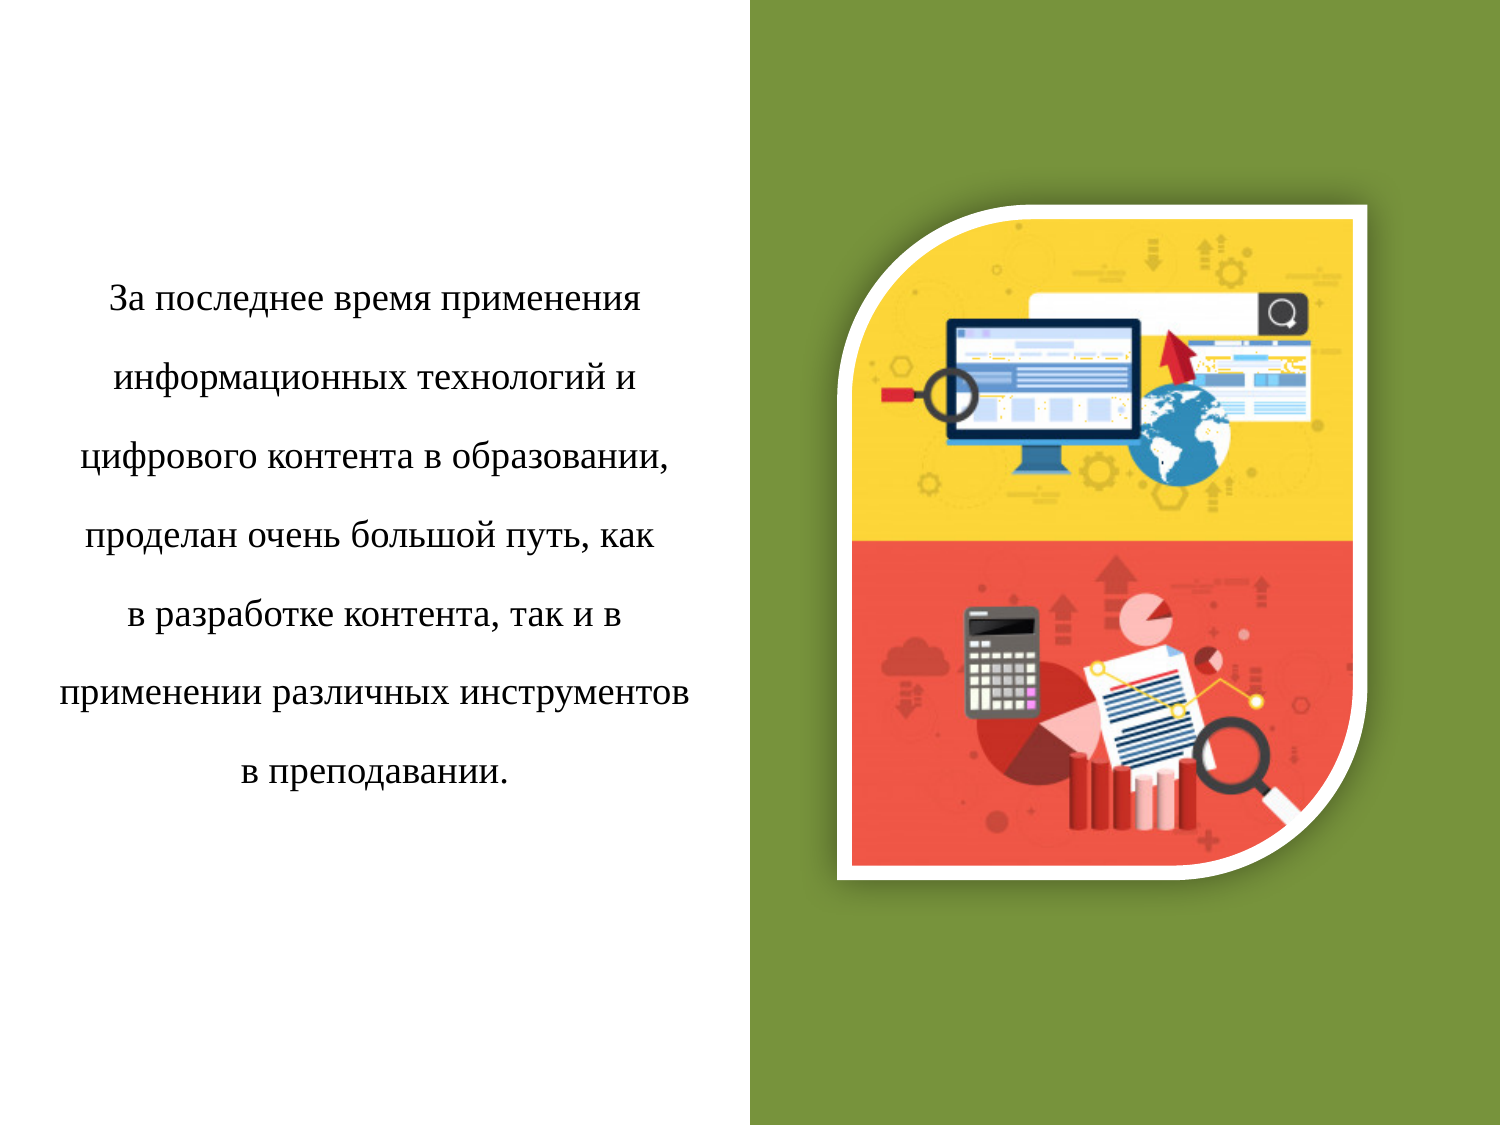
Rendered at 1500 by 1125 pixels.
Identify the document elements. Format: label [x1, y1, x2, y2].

picture [844, 211, 1361, 874]
picture [0, 0, 751, 1125]
